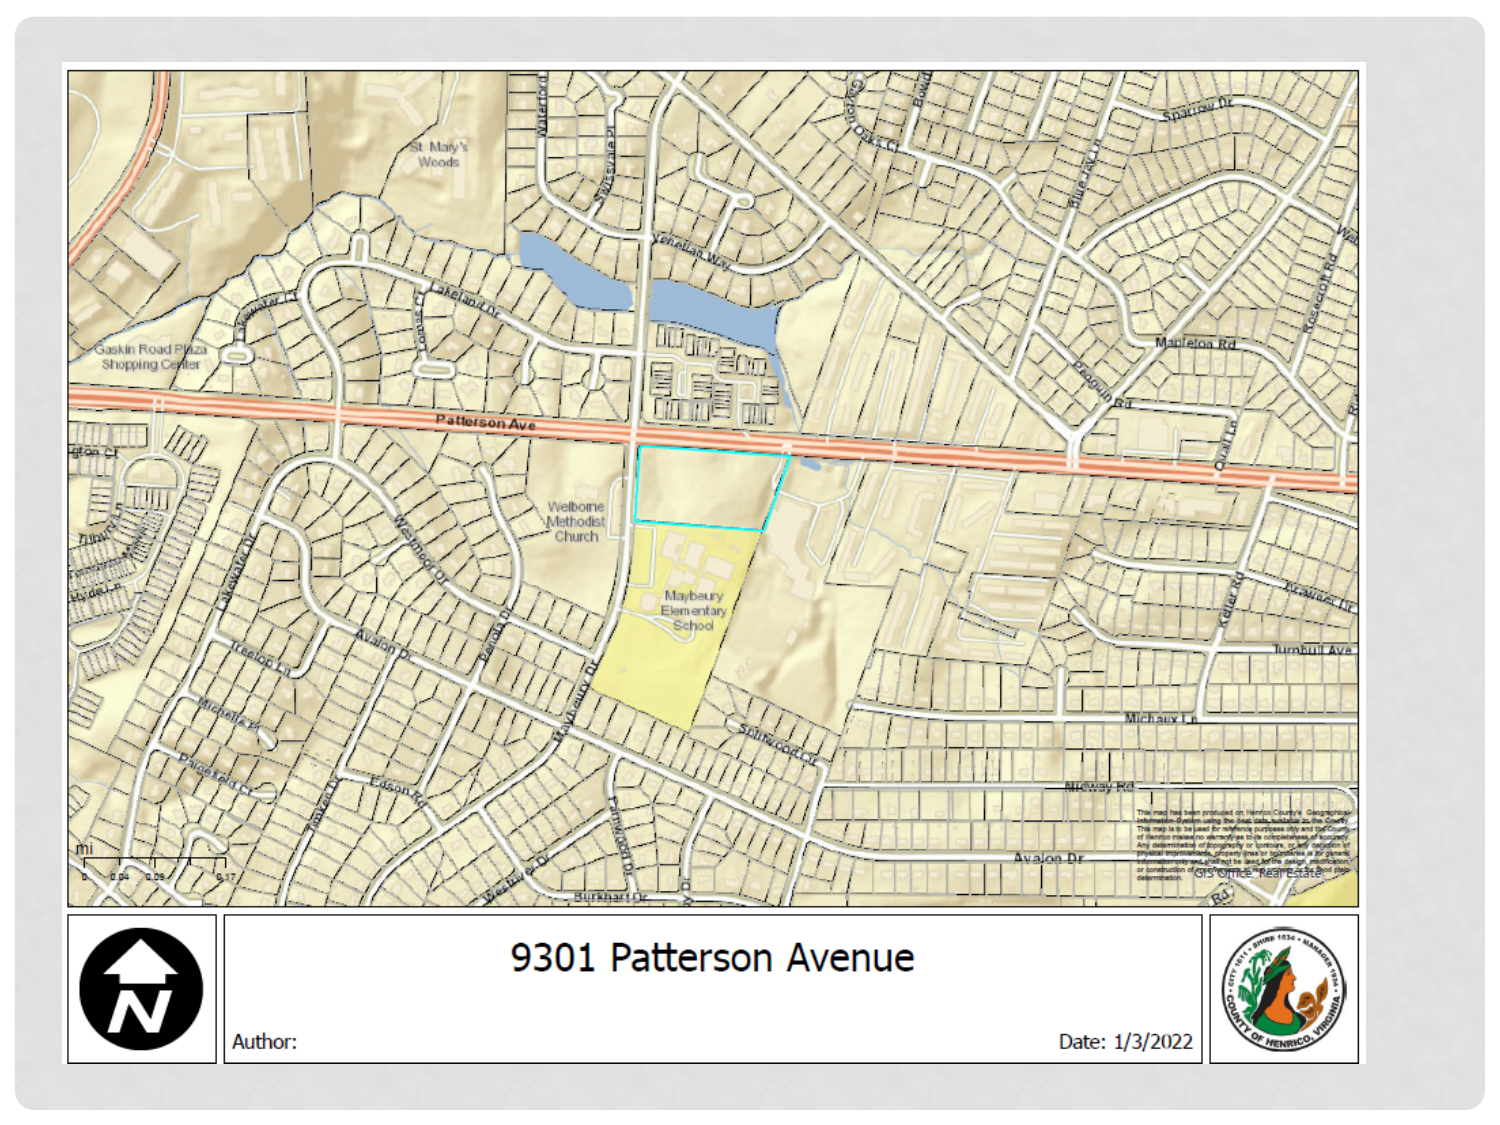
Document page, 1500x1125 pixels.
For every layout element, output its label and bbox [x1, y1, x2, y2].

picture [62, 62, 1366, 1065]
